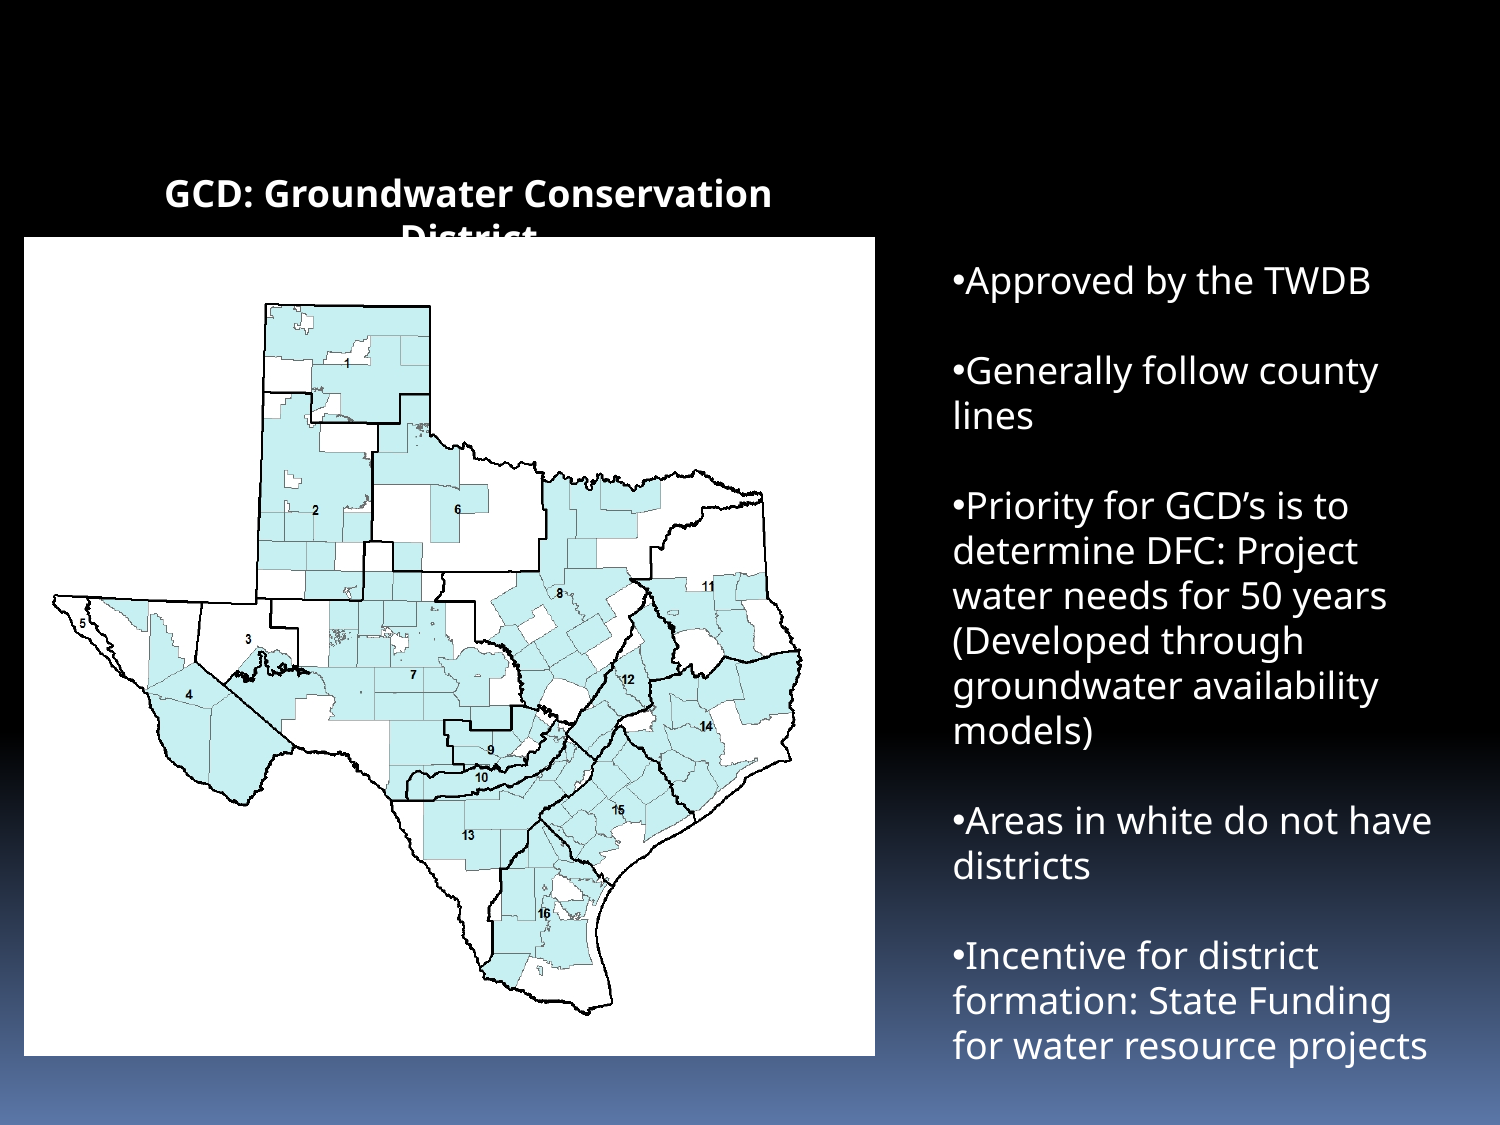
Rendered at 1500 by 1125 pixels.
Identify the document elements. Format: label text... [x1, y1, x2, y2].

picture [24, 237, 876, 1056]
text_box GCD: Groundwater Conservation District [87, 162, 850, 228]
text_box Approved by the TWDB Generally follow county lines Priority for GCD’s is to determine DFC: Project water needs for 50 years (Developed through groundwater availability models) Areas in white do not have districts Incentive for district formation: State Funding for water resource projects [937, 249, 1463, 1075]
